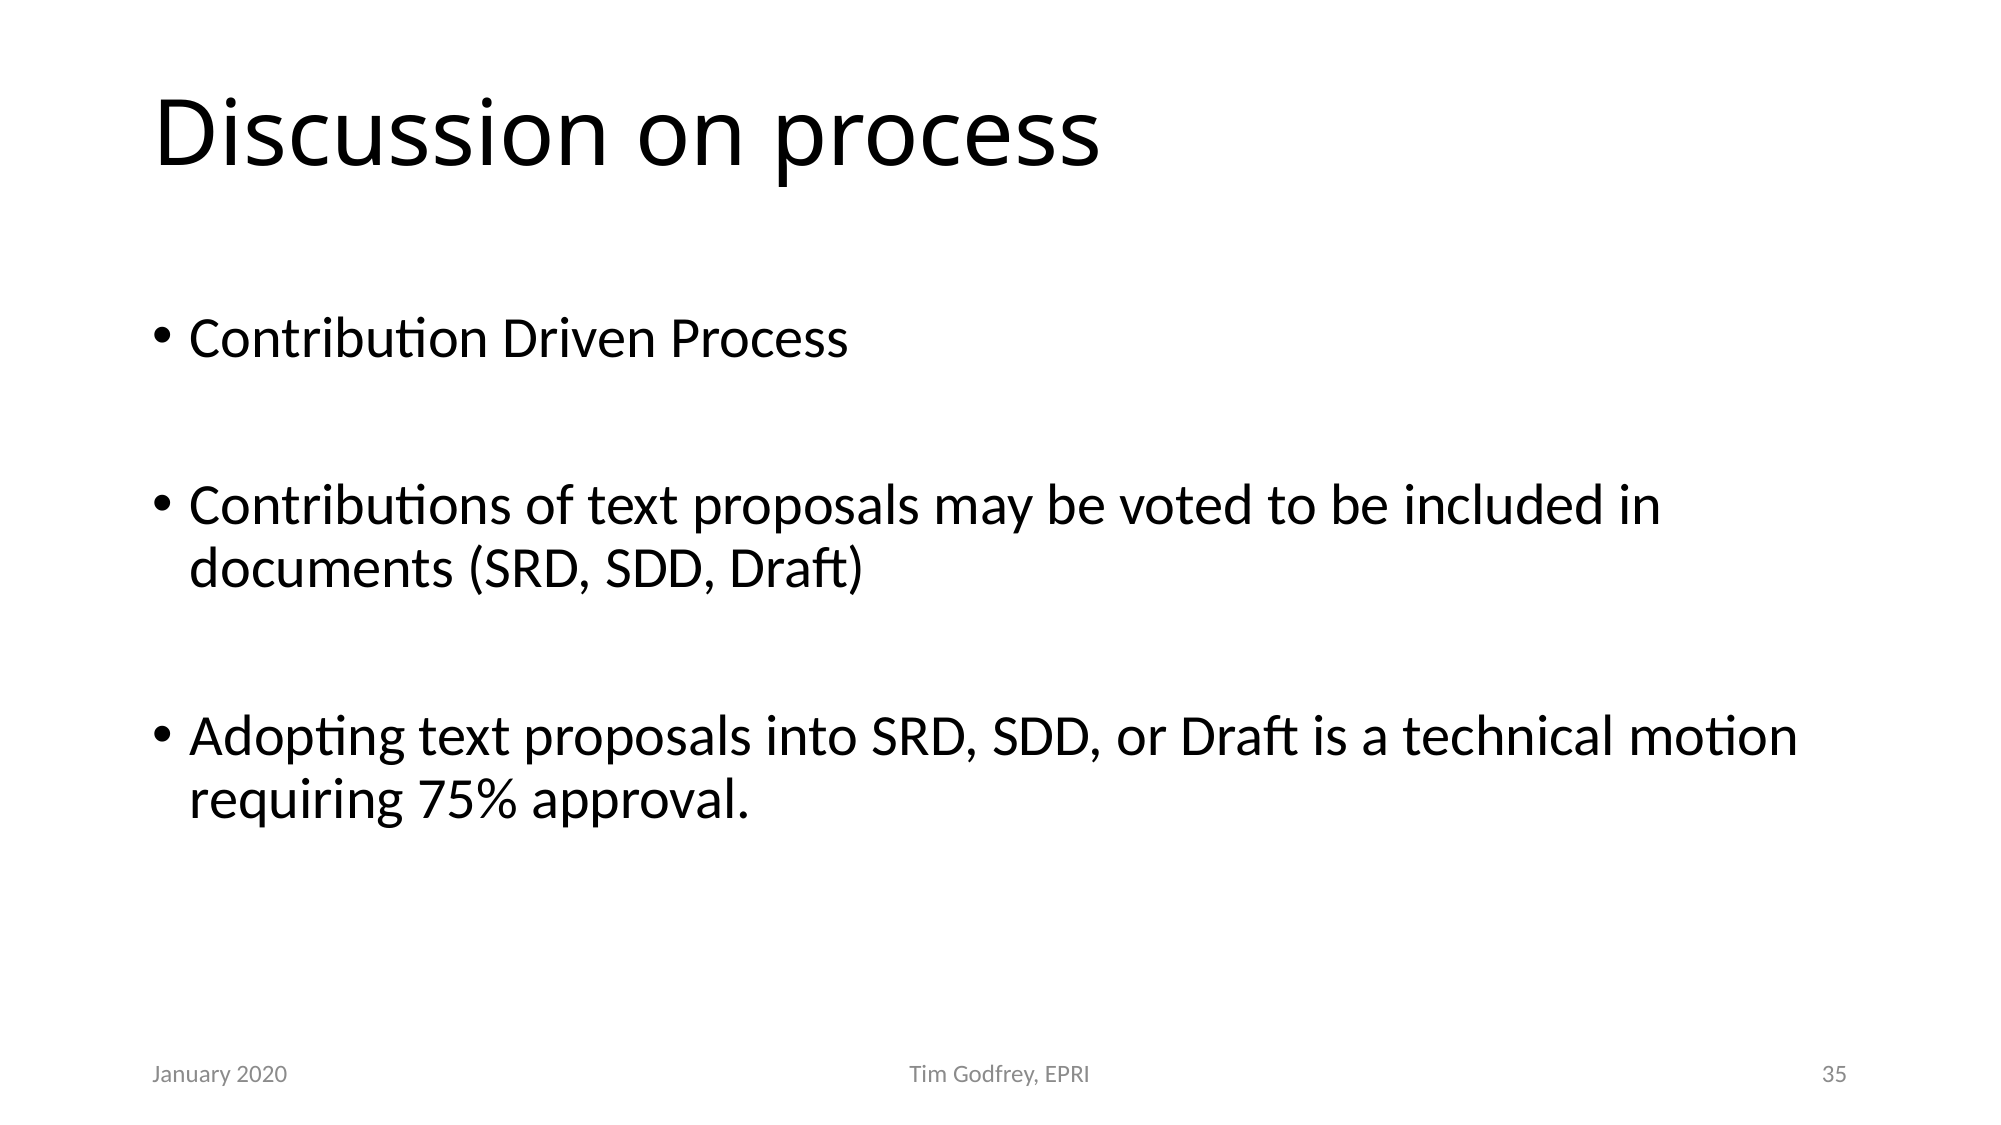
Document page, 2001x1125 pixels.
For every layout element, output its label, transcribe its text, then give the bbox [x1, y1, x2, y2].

title Discussion on process [137, 59, 1863, 213]
list Contribution Driven Process Contributions of text proposals may be voted to be included in documents (SRD, SDD, Draft) Adopting text proposals into SRD, SDD, or Draft is a technical motion requiring 75% approval. [137, 299, 1863, 1014]
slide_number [137, 1042, 588, 1103]
footer Tim Godfrey, EPRI [662, 1042, 1338, 1103]
slide_number 35 [1412, 1042, 1863, 1103]
